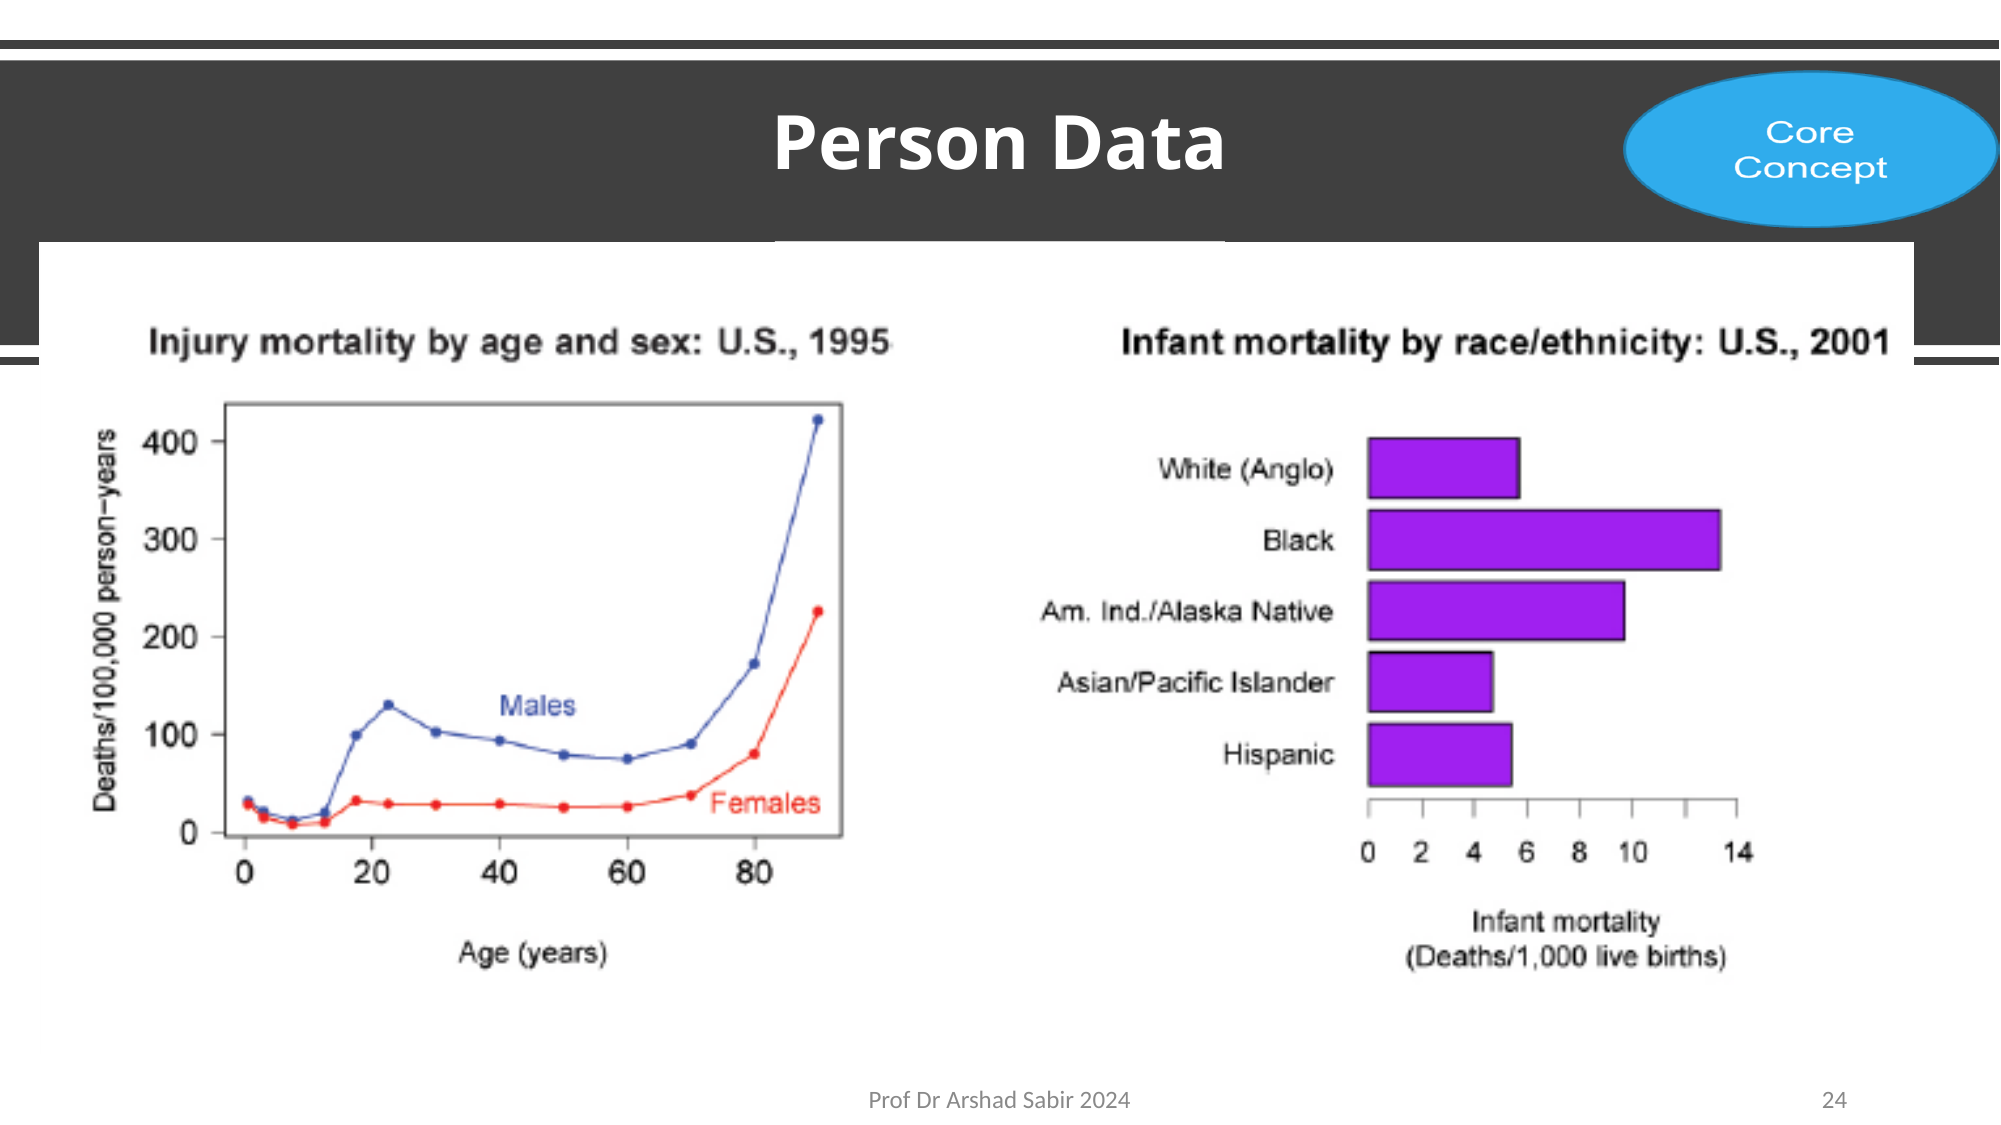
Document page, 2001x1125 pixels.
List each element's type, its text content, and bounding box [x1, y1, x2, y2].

slide_number 24 [1412, 1069, 1863, 1125]
picture [1623, 70, 2000, 228]
picture [39, 242, 1914, 1054]
text_box [0, 59, 2000, 346]
footer Prof Dr Arshad Sabir 2024 [662, 1069, 1338, 1125]
title Person Data [86, 80, 1623, 194]
